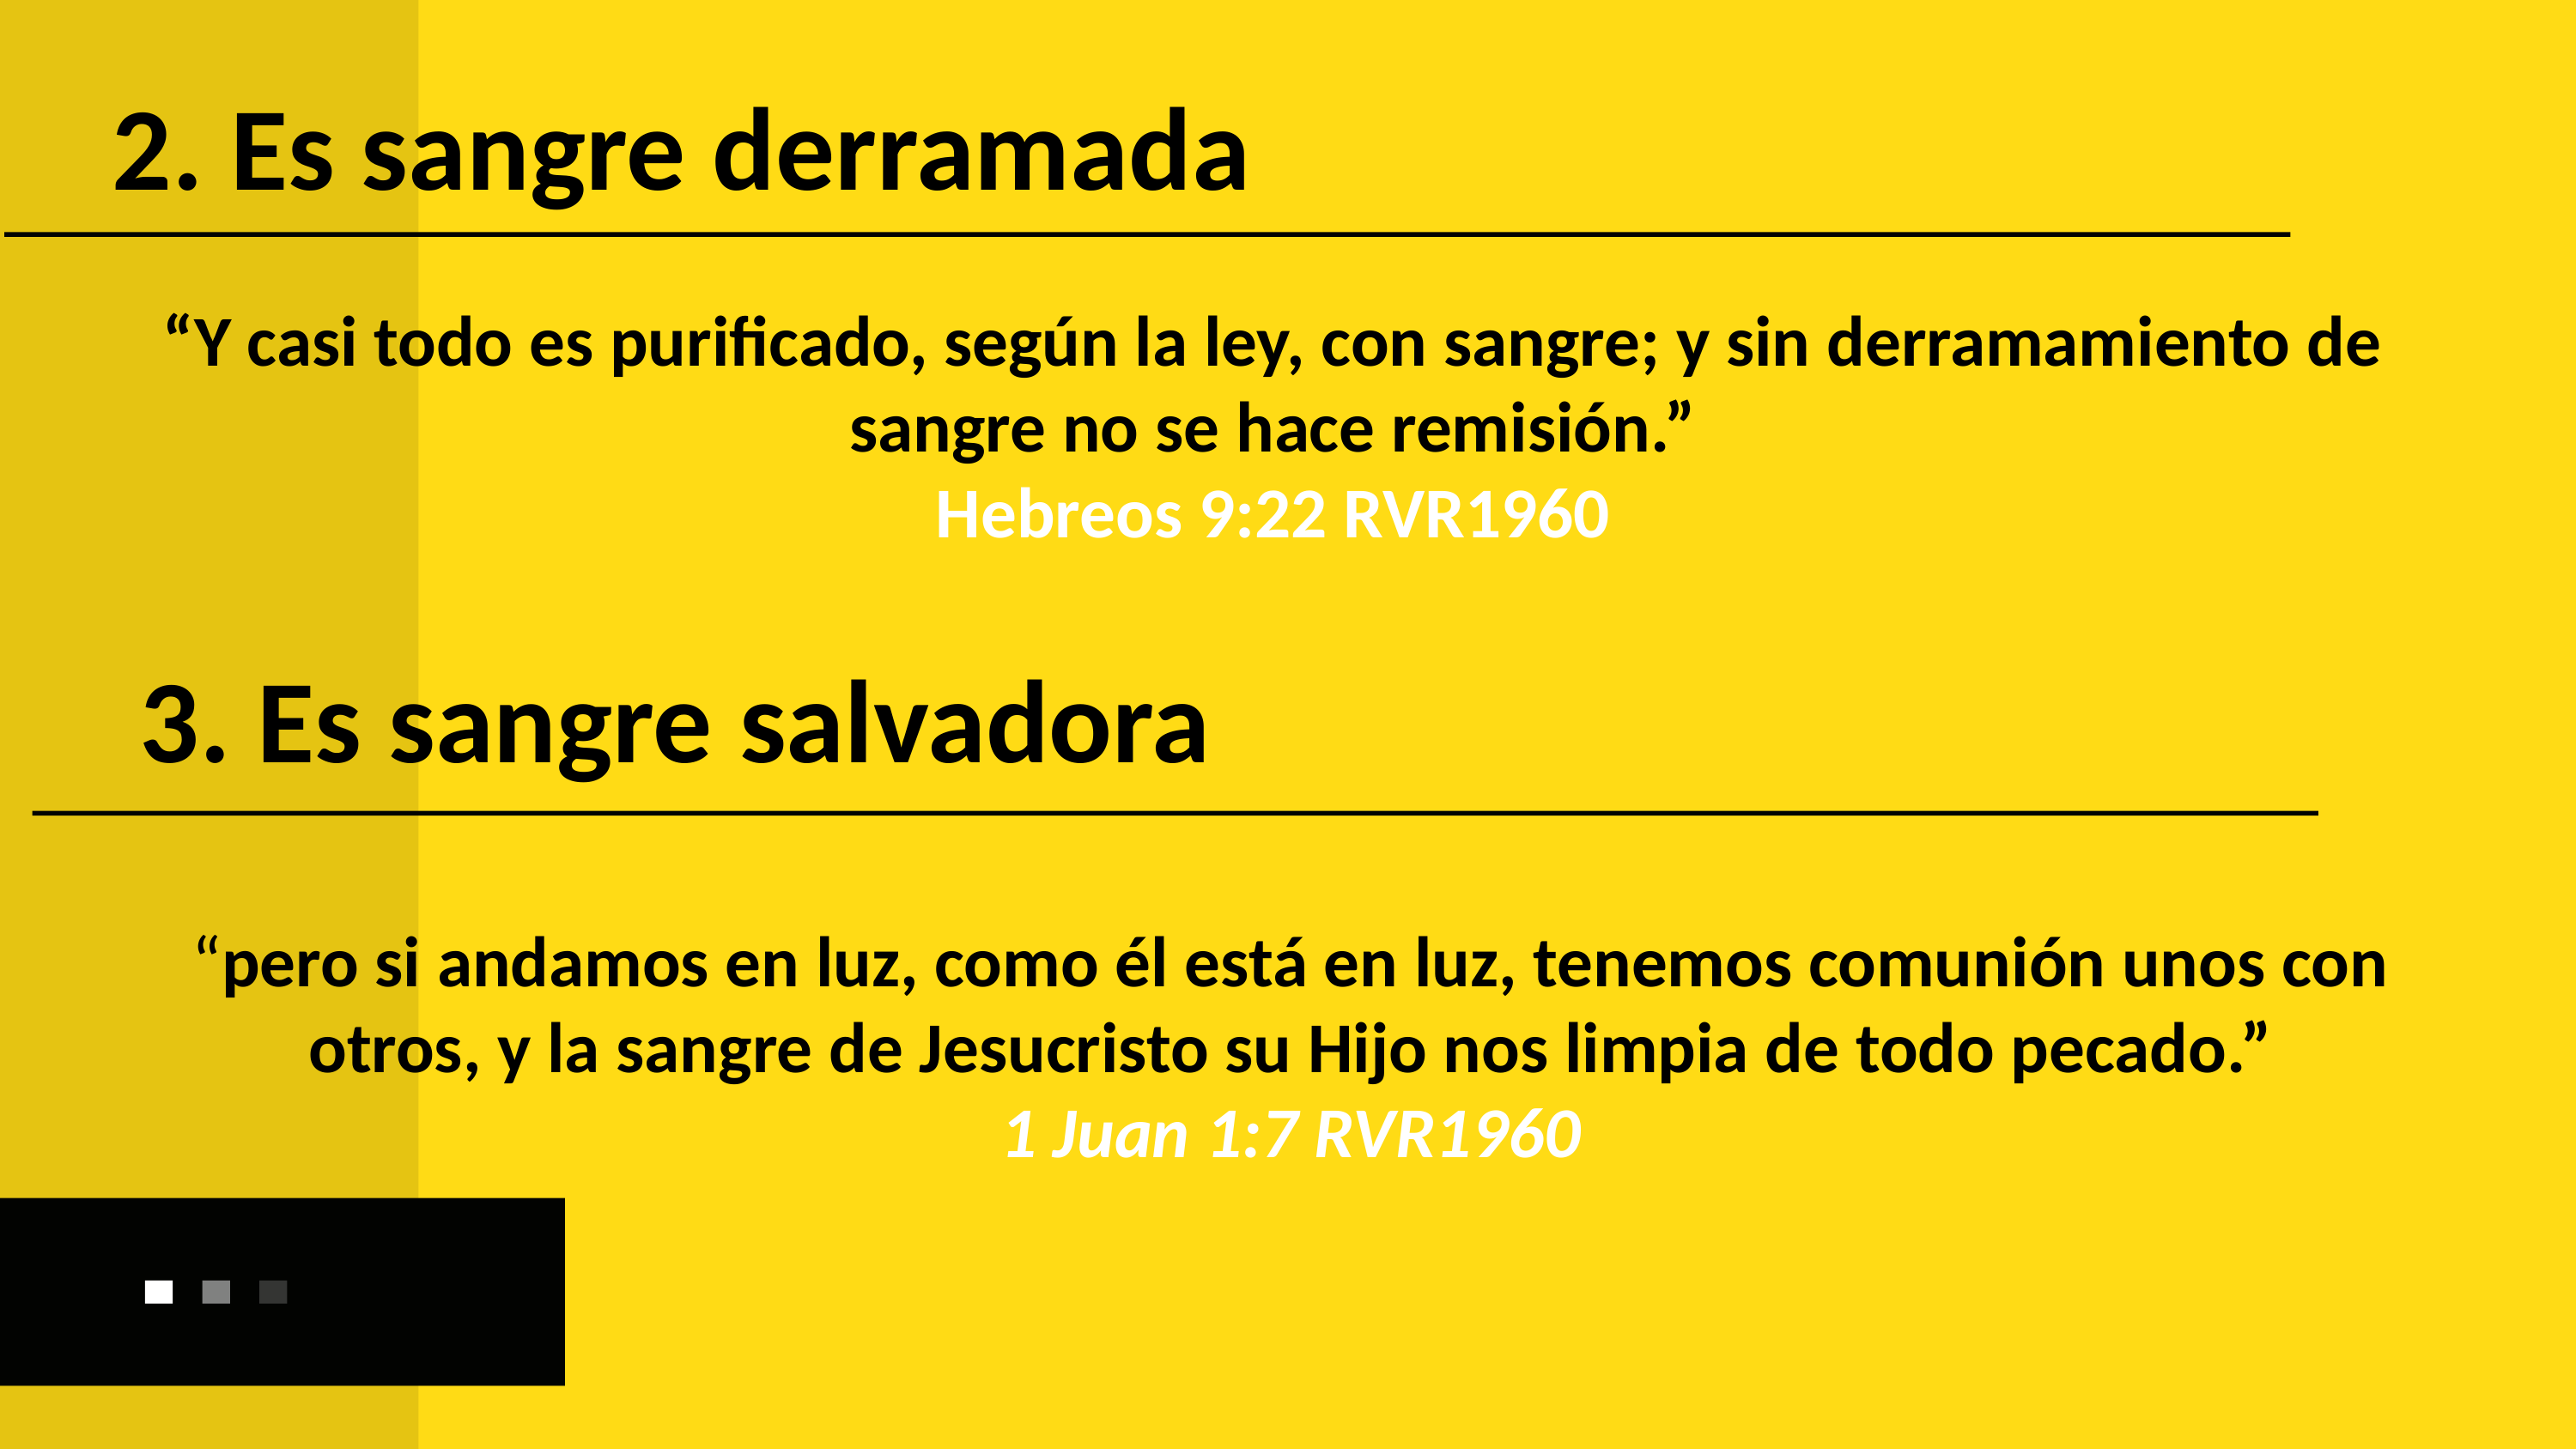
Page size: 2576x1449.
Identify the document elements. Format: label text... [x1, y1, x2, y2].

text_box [3, 140, 2296, 238]
text_box [419, 1197, 565, 1386]
text_box [0, 239, 419, 1449]
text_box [32, 712, 2324, 816]
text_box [144, 1280, 288, 1304]
text_box “pero si andamos en luz, como él está en luz, tenemos comunión unos con otros, y la sangre de Jesucristo su Hijo nos limpia de todo pecado.” 1 Juan 1:7 RVR1960 [85, 908, 2496, 1179]
text_box [0, 0, 419, 145]
text_box “Y casi todo es purificado, según la ley, con sangre; y sin derramamiento de sangre no se hace remisión.” Hebreos 9:22 RVR1960 [118, 288, 2427, 559]
